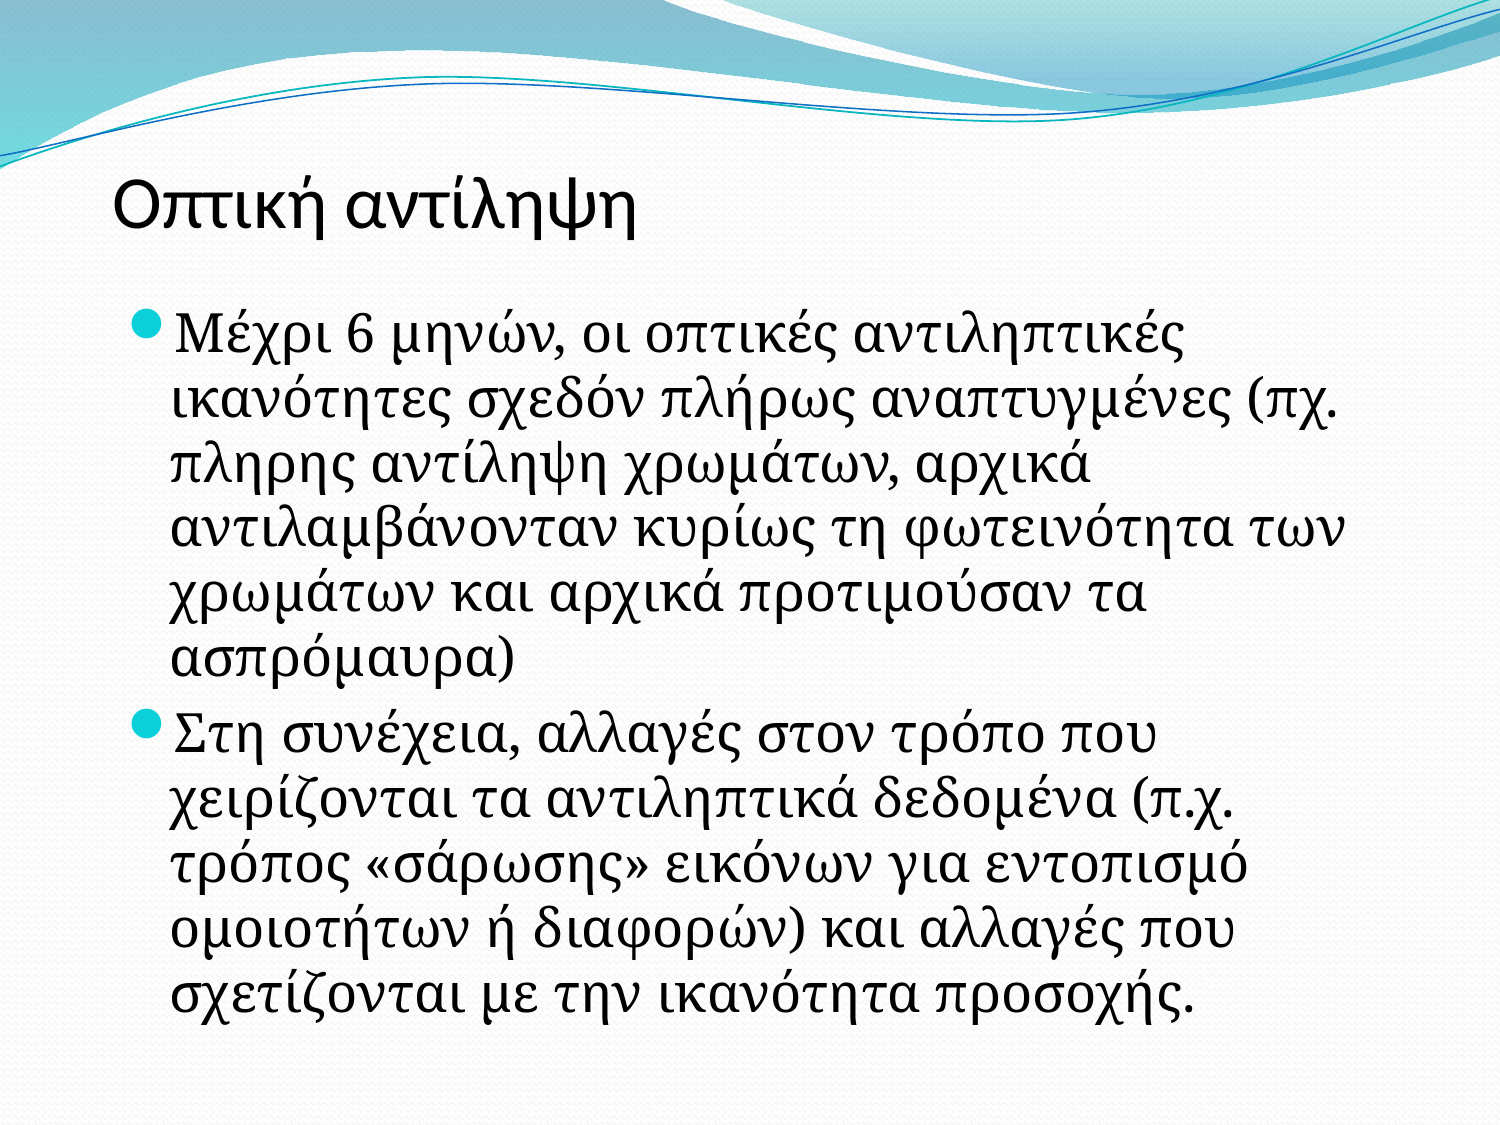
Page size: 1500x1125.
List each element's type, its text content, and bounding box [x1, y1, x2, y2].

list Μέχρι 6 μηνών, οι οπτικές αντιληπτικές ικανότητες σχεδόν πλήρως αναπτυγμένες (πχ. πληρης αντίληψη χρωμάτων, αρχικά αντιλαμβάνονταν κυρίως τη φωτεινότητα των χρωμάτων και αρχικά προτιμούσαν τα ασπρόμαυρα) Στη συνέχεια, αλλαγές στον τρόπο που χειρίζονται τα αντιληπτικά δεδομένα (π.χ. τρόπος «σάρωσης» εικόνων για εντοπισμό ομοιοτήτων ή διαφορών) και αλλαγές που σχετίζονται με την ικανότητα προσοχής. [112, 290, 1388, 1038]
title Οπτική αντίληψη [112, 0, 1388, 244]
